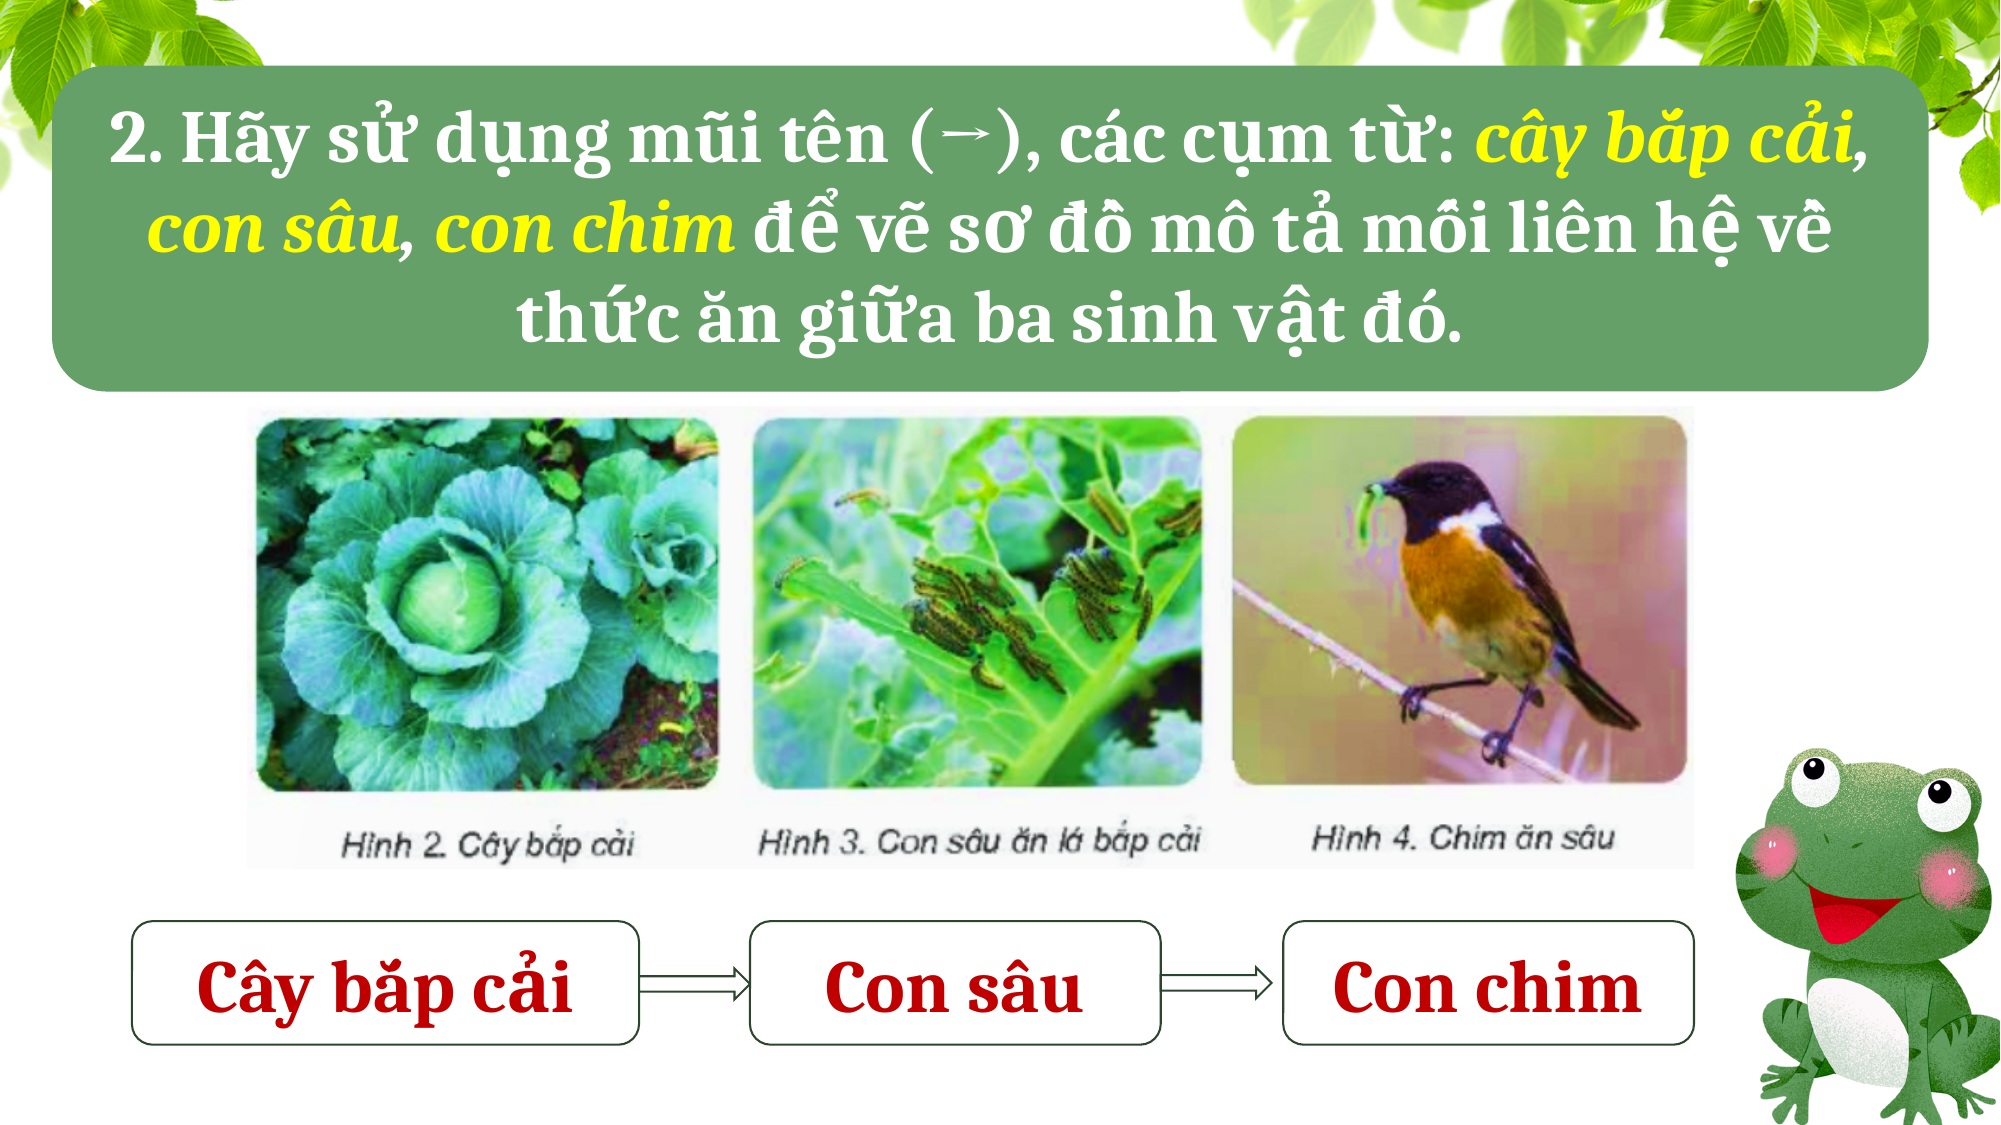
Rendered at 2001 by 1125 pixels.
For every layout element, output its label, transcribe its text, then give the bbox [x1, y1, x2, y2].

text_box [638, 966, 748, 1003]
text_box Con sâu [748, 920, 1162, 1046]
text_box Cây bắp cải [130, 920, 641, 1046]
text_box Con chim [1282, 920, 1669, 1046]
picture [247, 406, 2000, 1125]
picture [0, 0, 2000, 233]
text_box [1159, 964, 1274, 1001]
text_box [52, 65, 1929, 392]
